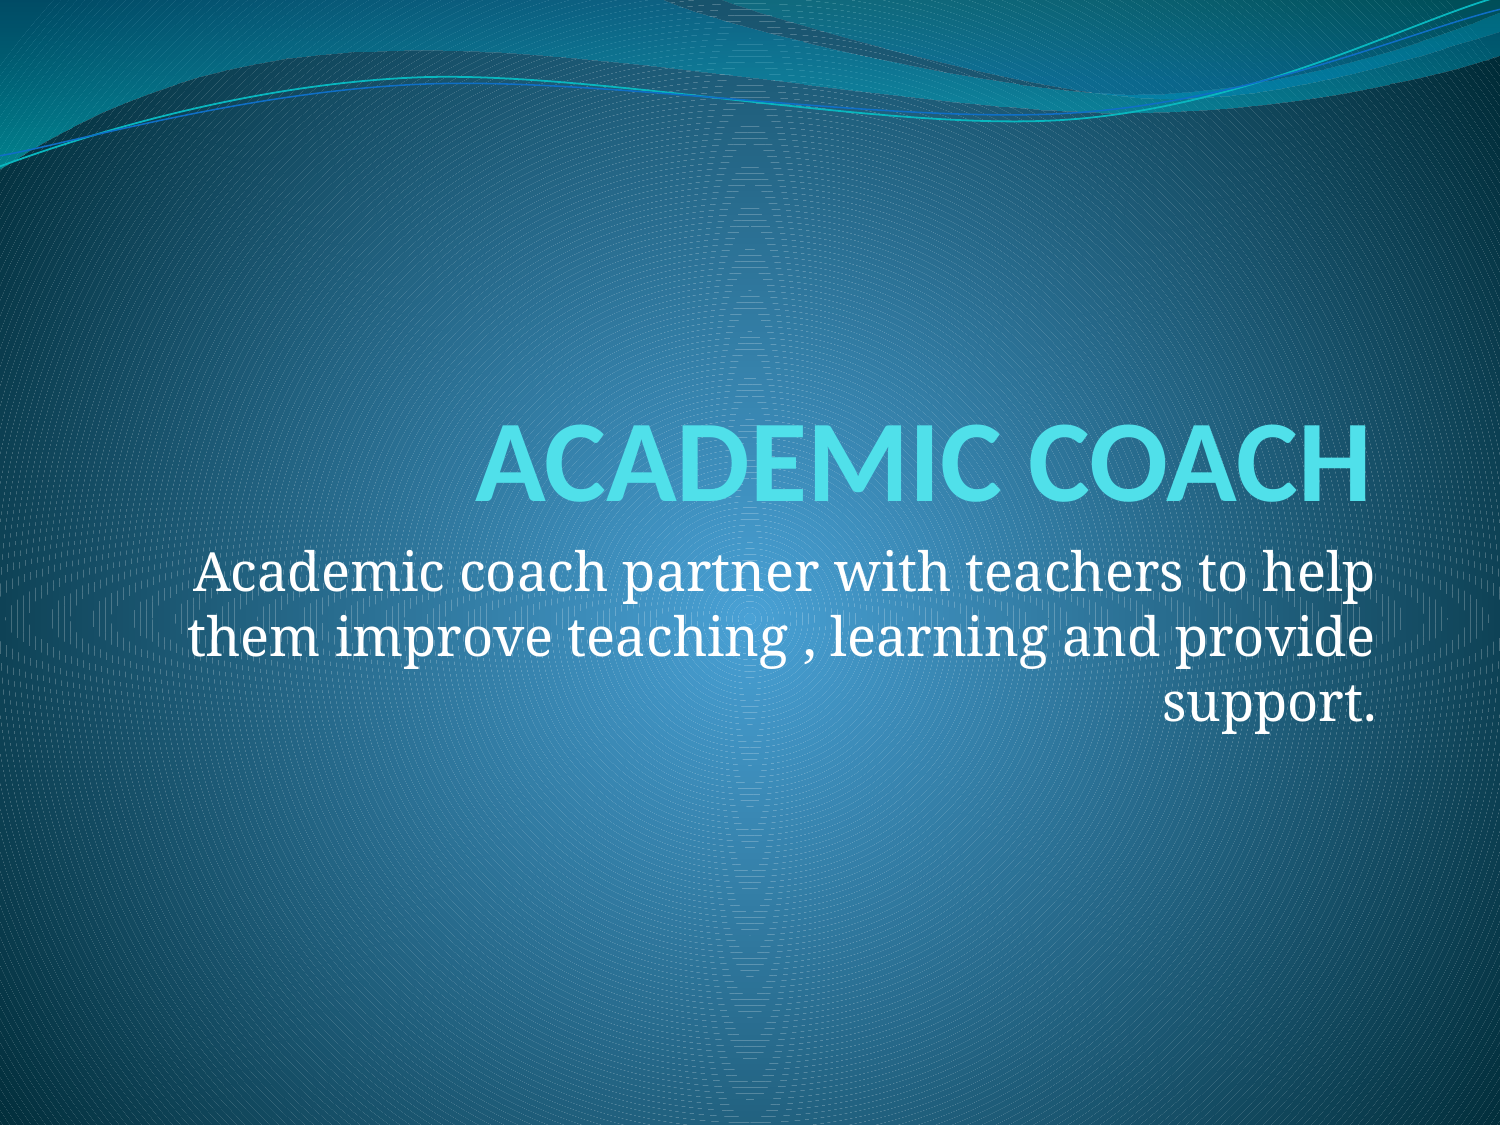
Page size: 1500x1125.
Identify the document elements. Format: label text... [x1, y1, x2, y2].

subtitle Academic coach partner with teachers to help them improve teaching , learning and provide support. [87, 529, 1388, 818]
title ACADEMIC COACH [87, 224, 1376, 525]
